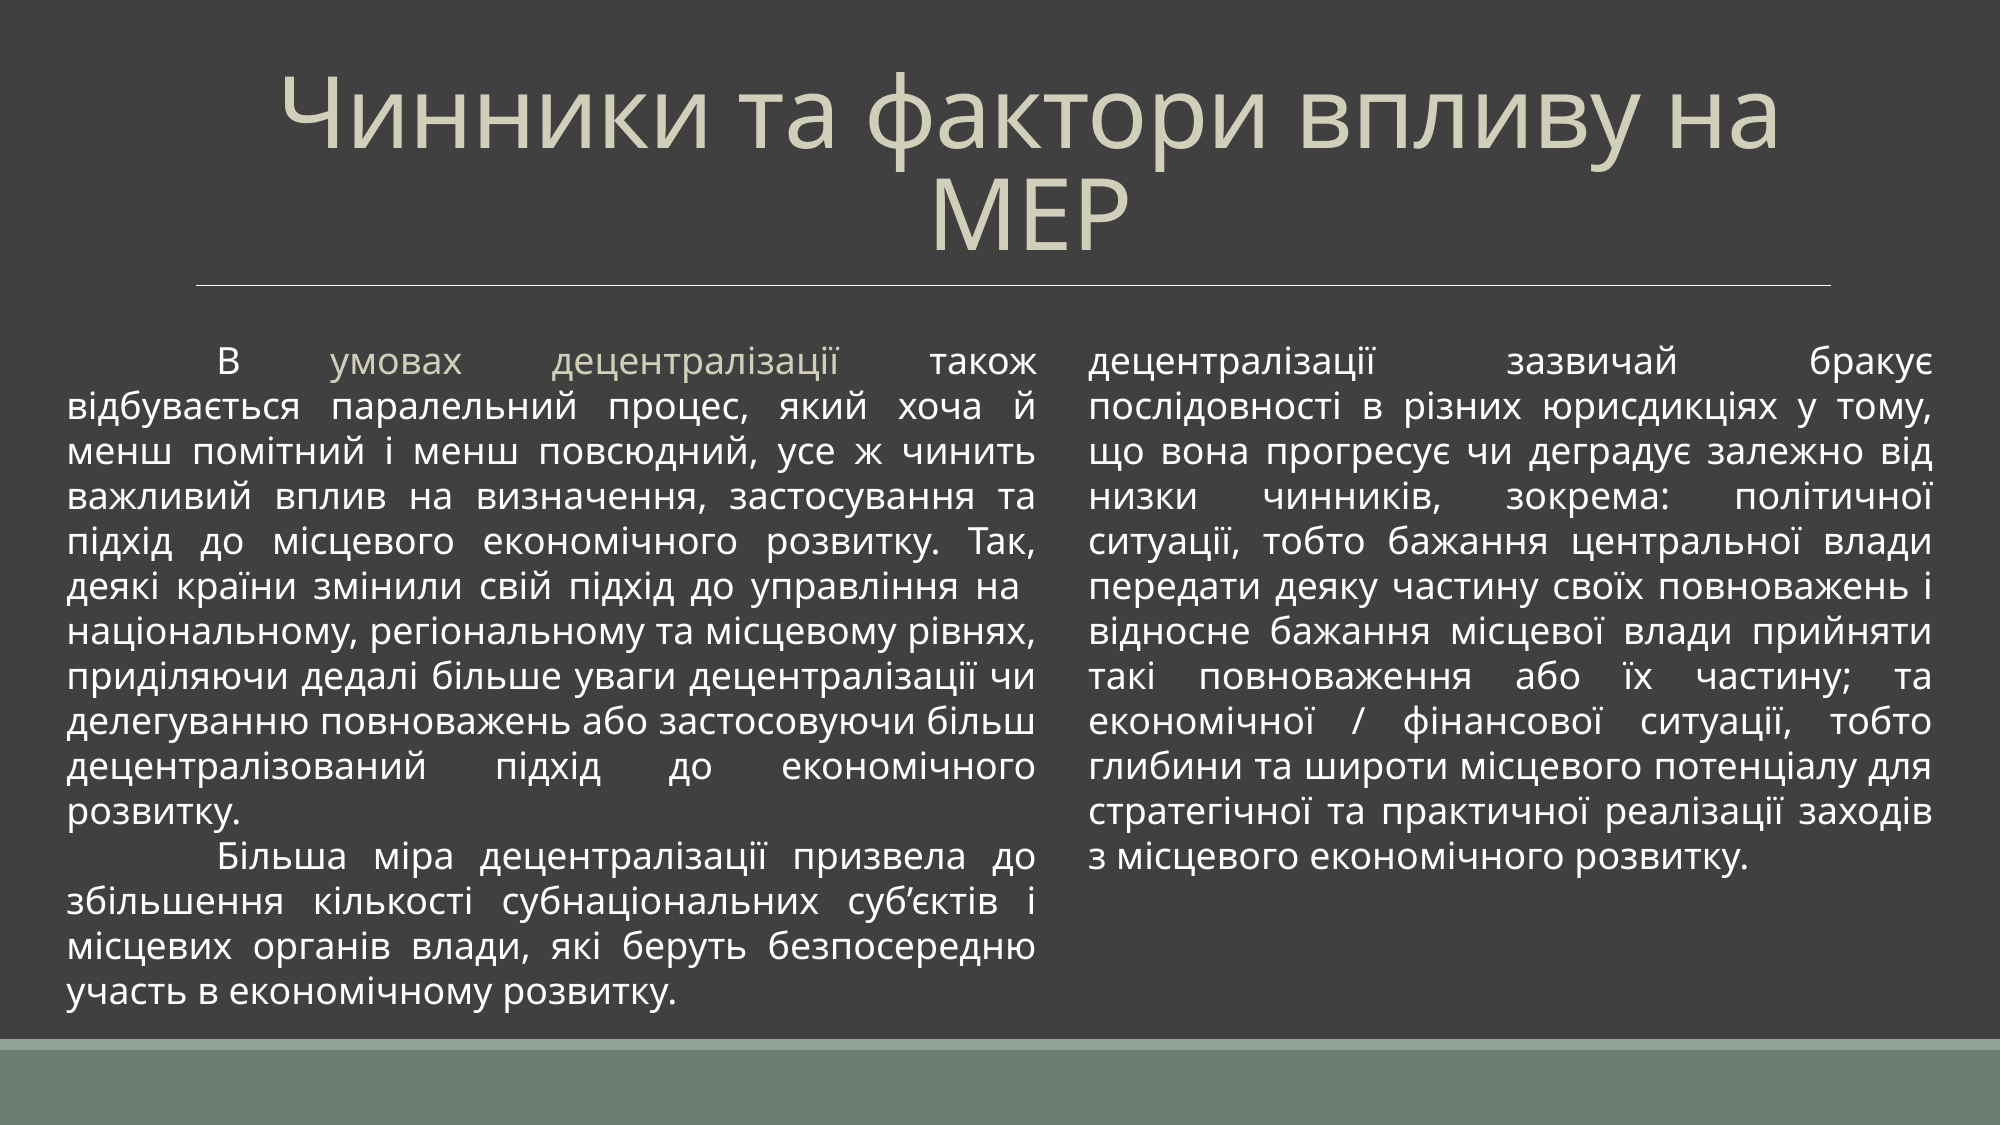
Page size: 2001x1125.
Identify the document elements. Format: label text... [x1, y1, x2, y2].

text_box децентралізації зазвичай бракує послідовності в різних юрисдикціях у тому, що вона прогресує чи деградує залежно від низки чинників, зокрема: політичної ситуації, тобто бажання центральної влади передати деяку частину своїх повноважень і відносне бажання місцевої влади прийняти такі повноваження або їх частину; та економічної / фінансової ситуації, тобто глибини та широти місцевого потенціалу для стратегічної та практичної реалізації заходів з місцевого економічного розвитку. [1073, 329, 1949, 885]
text_box В умовах децентралізації також відбувається паралельний процес, який хоча й менш помітний і менш повсюдний, усе ж чинить важливий вплив на визначення, застосування та підхід до місцевого економічного розвитку. Так, деякі країни змінили свій підхід до управління на національному, регіональному та місцевому рівнях, приділяючи дедалі більше уваги децентралізації чи делегуванню повноважень або застосовуючи більш децентралізований підхід до економічного розвитку. Більша міра децентралізації призвела до збільшення кількості субнаціональних суб’єктів і місцевих органів влади, які беруть безпосередню участь в економічному розвитку. [51, 329, 1052, 1020]
title Чинники та фактори впливу на МЕР [189, 40, 1872, 279]
